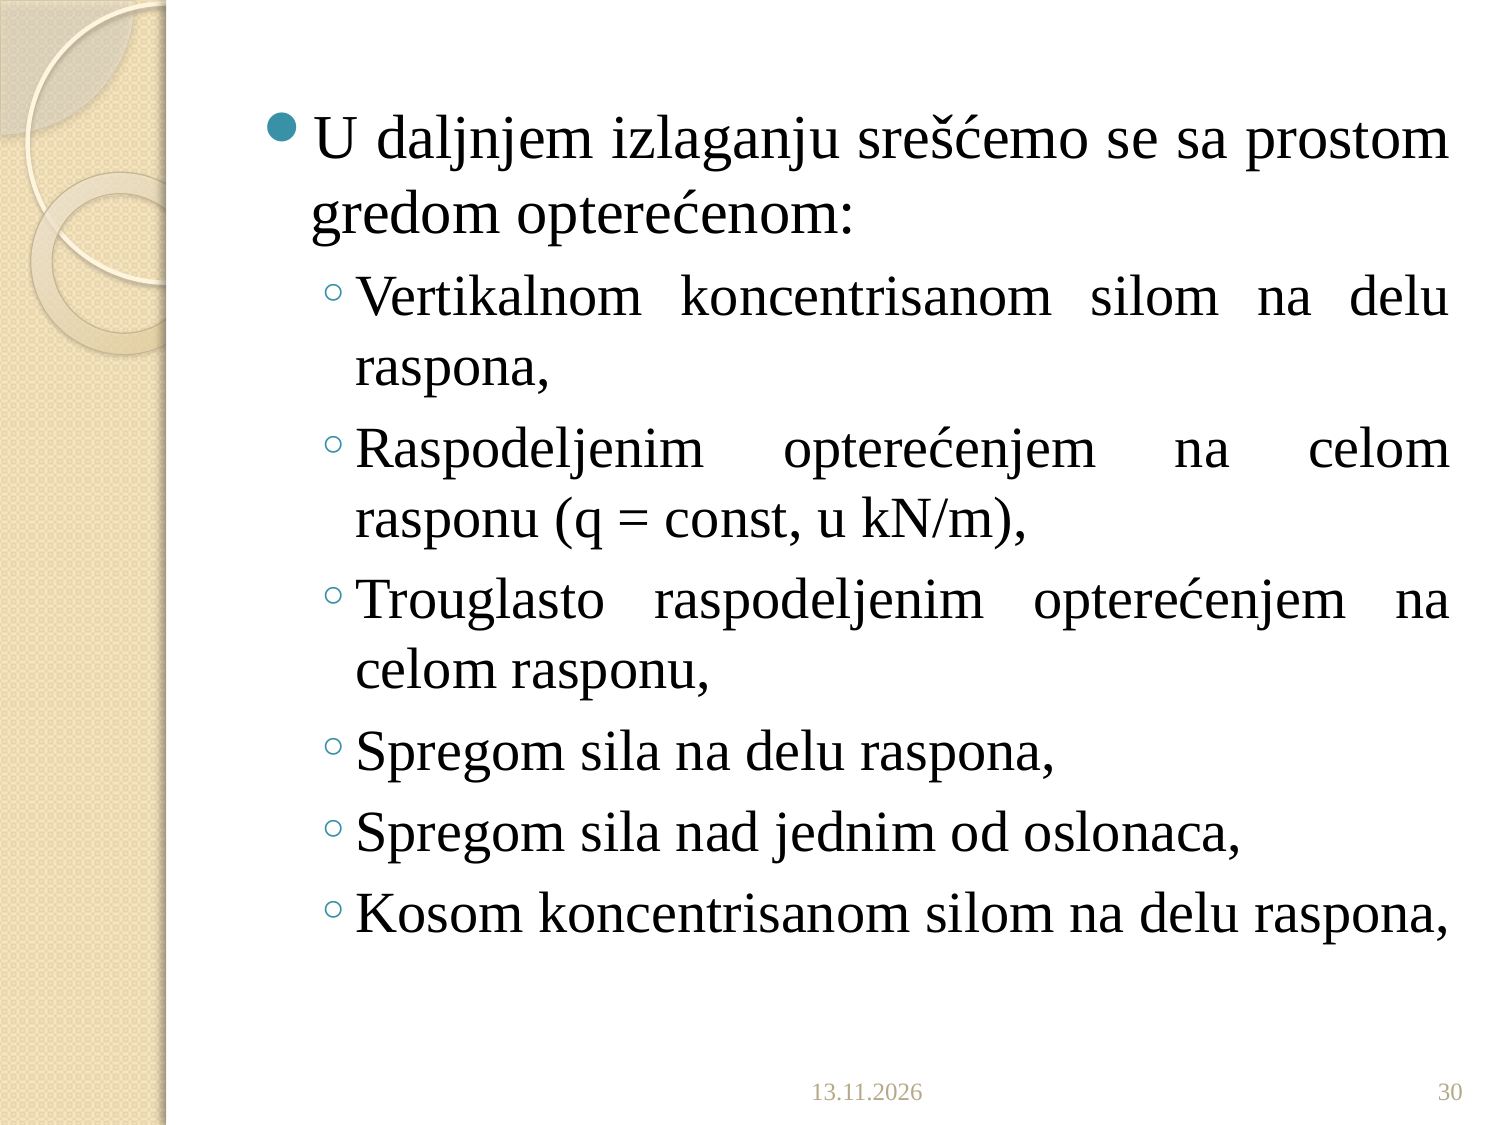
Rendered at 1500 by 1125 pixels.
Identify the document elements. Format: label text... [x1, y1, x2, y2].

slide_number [587, 1034, 938, 1113]
list U daljnjem izlaganju srešćemo se sa prostom gredom opterećenom: Vertikalnom koncentrisanom silom na delu raspona, Raspodeljenim opterećenjem na celom rasponu (q = const, u kN/m), Trouglasto raspodeljenim opterećenjem na celom rasponu, Spregom sila na delu raspona, Spregom sila nad jednim od oslonaca, Kosom koncentrisanom silom na delu raspona, [235, 88, 1466, 1016]
slide_number 30 [1413, 1034, 1488, 1113]
